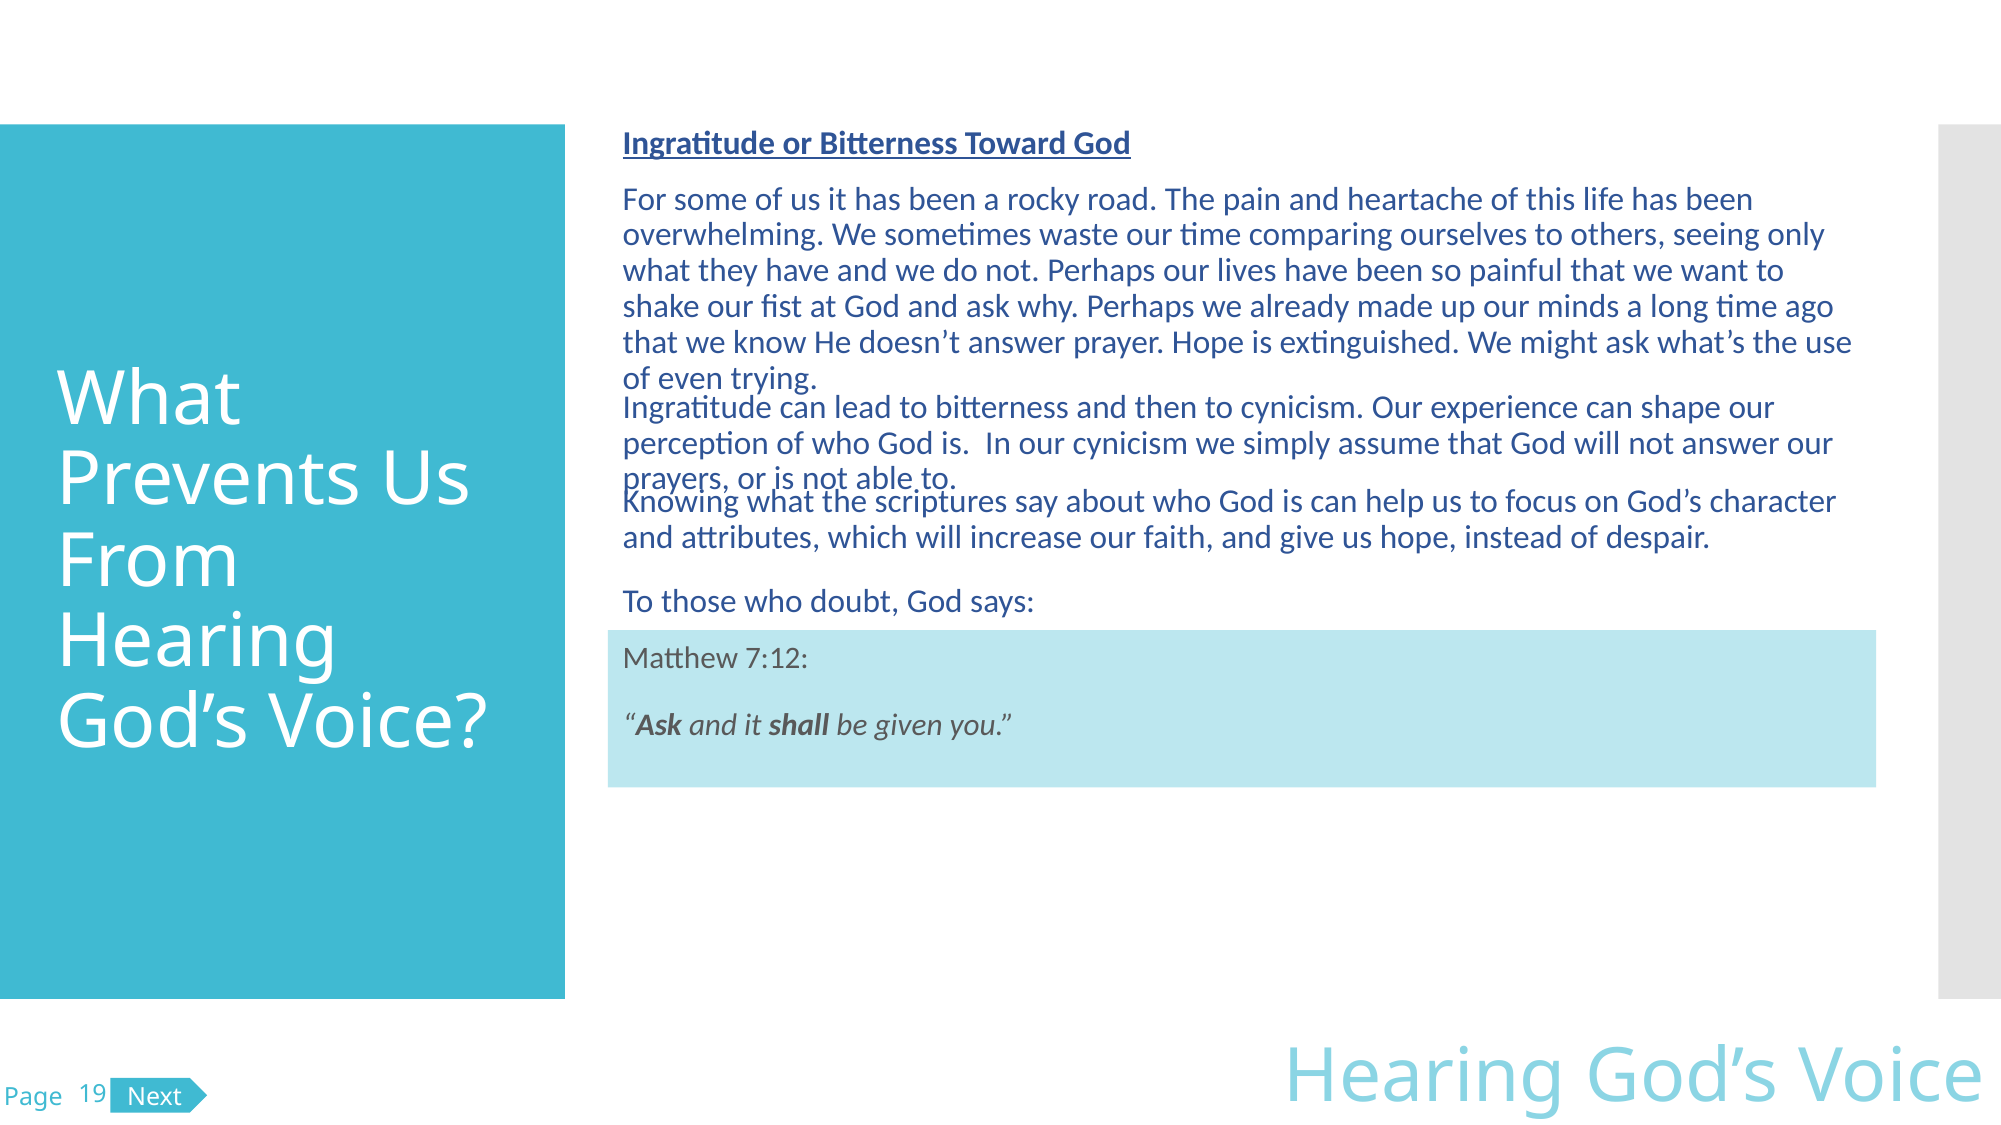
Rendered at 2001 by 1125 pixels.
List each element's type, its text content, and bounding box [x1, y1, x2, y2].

text_box Ingratitude can lead to bitterness and then to cynicism. Our experience can shape our perception of who God is. In our cynicism we simply assume that God will not answer our prayers, or is not able to. [607, 381, 1877, 474]
text_box Knowing what the scriptures say about who God is can help us to focus on God’s character and attributes, which will increase our faith, and give us hope, instead of despair. [607, 476, 1877, 583]
text_box To those who doubt, God says: [607, 583, 1877, 631]
title What Prevents Us From Hearing God’s Voice? [41, 184, 525, 940]
text_box Next [110, 1077, 208, 1113]
text_box Ingratitude or Bitterness Toward God [607, 118, 1808, 168]
slide_number 19 [63, 1067, 161, 1121]
list Matthew 7:12: “Ask and it shall be given you.” [607, 631, 1877, 788]
text_box For some of us it has been a rocky road. The pain and heartache of this life has been overwhelming. We sometimes waste our time comparing ourselves to others, seeing only what they have and we do not. Perhaps our lives have been so painful that we want to shake our fist at God and ask why. Perhaps we already made up our minds a long time ago that we know He doesn’t answer prayer. Hope is extinguished. We might ask what’s the use of even trying. [607, 173, 1877, 381]
